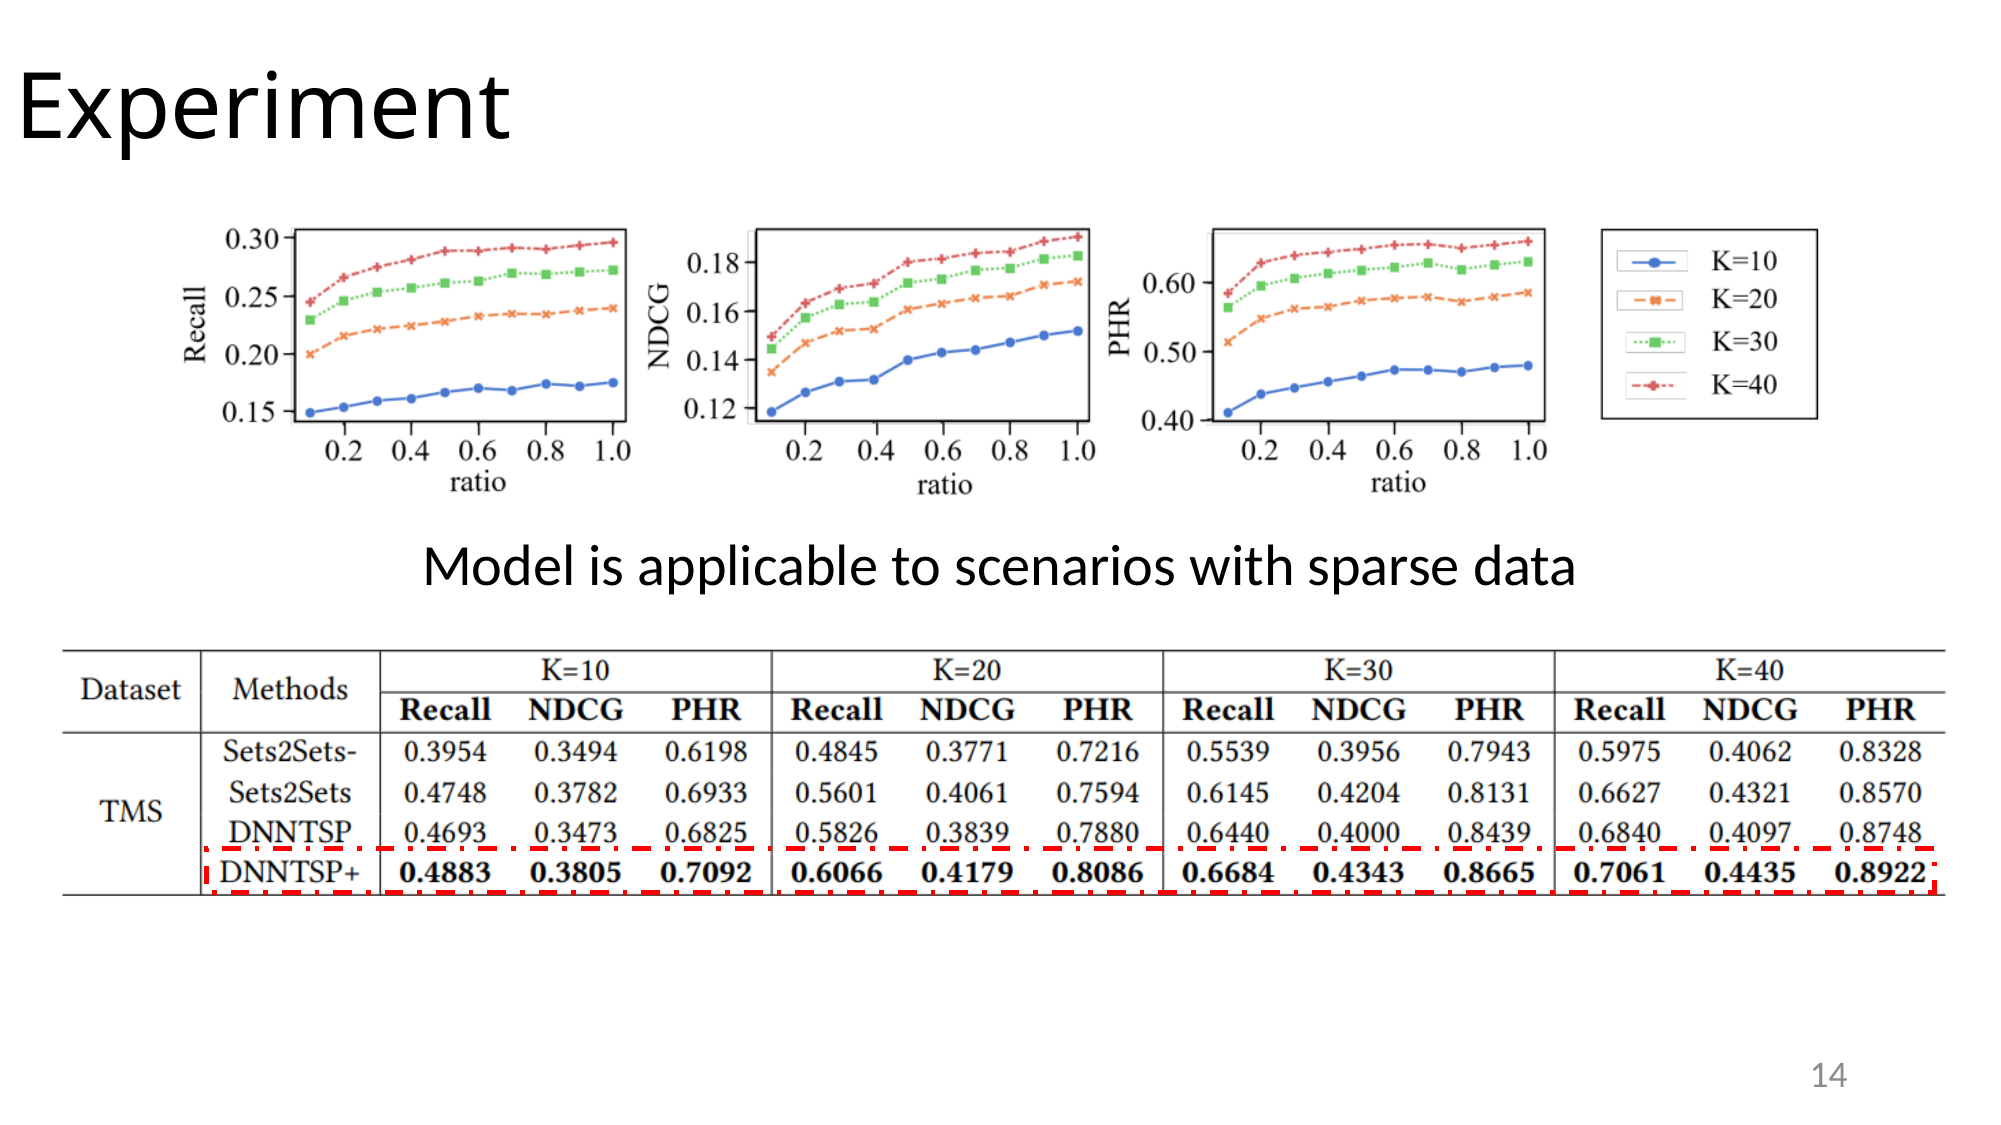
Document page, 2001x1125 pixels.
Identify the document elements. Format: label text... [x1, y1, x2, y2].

title Experiment [0, 0, 1725, 218]
text_box Model is applicable to scenarios with sparse data [390, 520, 1610, 605]
picture [37, 628, 1963, 929]
picture [173, 209, 1827, 510]
slide_number 14 [1412, 1042, 1863, 1103]
